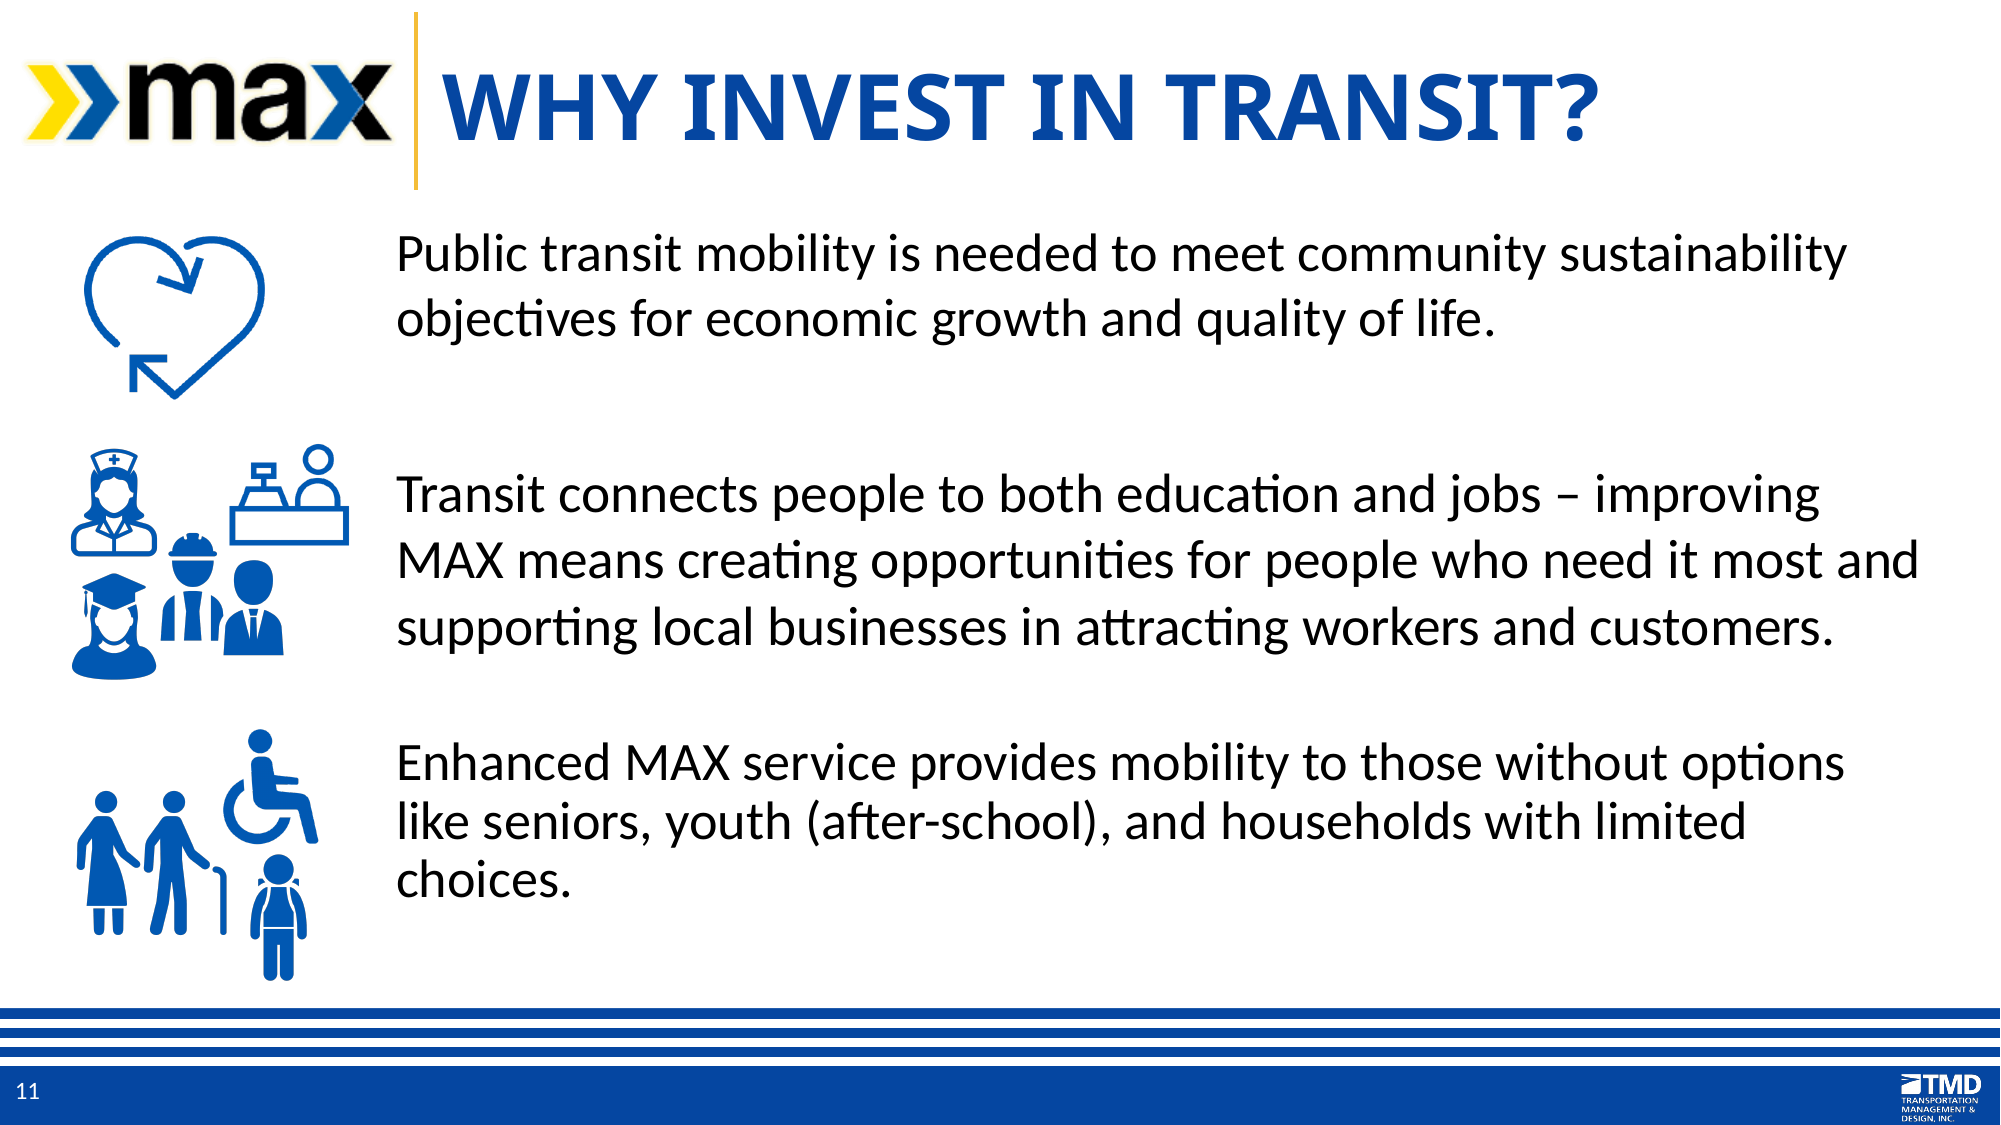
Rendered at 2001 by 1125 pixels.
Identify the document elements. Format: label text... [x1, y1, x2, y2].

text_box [43, 726, 370, 1009]
text_box Transit connects people to both education and jobs – improving MAX means creating opportunities for people who need it most and supporting local businesses in attracting workers and customers. [381, 449, 1941, 682]
title Why Invest in Transit? [427, 22, 1941, 201]
picture [15, 40, 405, 162]
list Public transit mobility is needed to meet community sustainability objectives for economic growth and quality of life. [381, 210, 1941, 428]
slide_number 11 [0, 1067, 73, 1125]
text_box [28, 417, 360, 713]
picture [1894, 1066, 1987, 1125]
picture [84, 227, 265, 408]
text_box Enhanced MAX service provides mobility to those without options like seniors, youth (after-school), and households with limited choices. [381, 726, 1941, 963]
